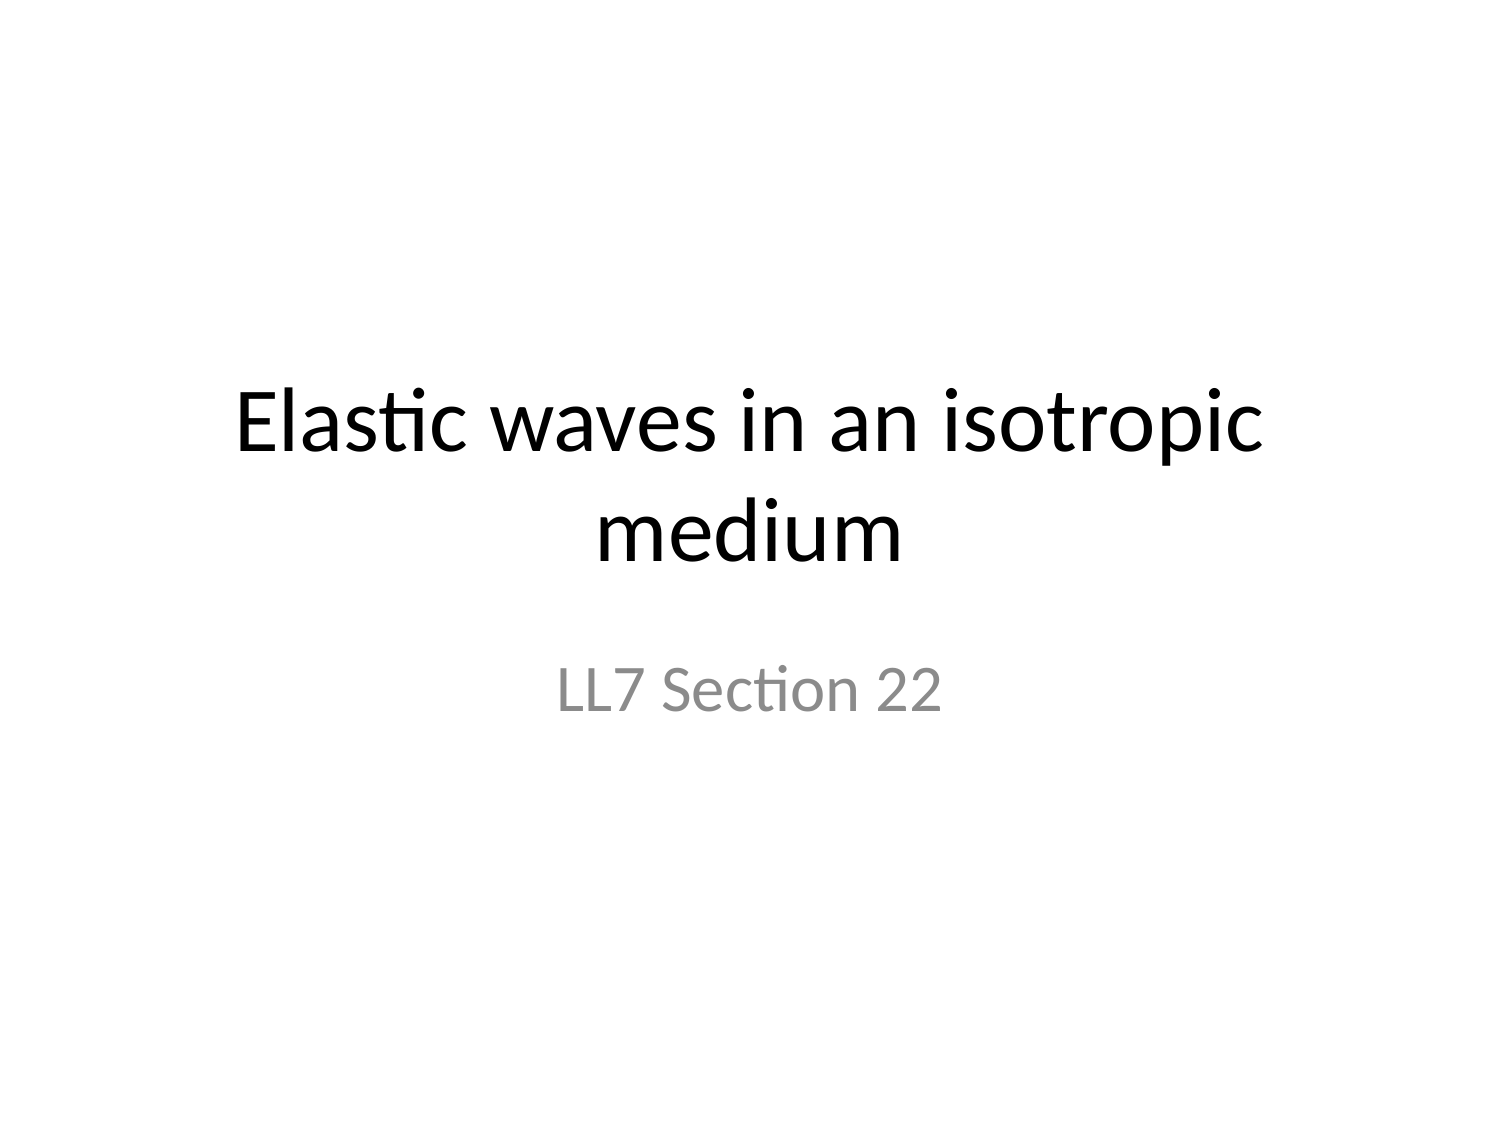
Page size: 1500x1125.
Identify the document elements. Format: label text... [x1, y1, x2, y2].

subtitle LL7 Section 22 [225, 637, 1275, 925]
title Elastic waves in an isotropic medium [112, 349, 1388, 591]
